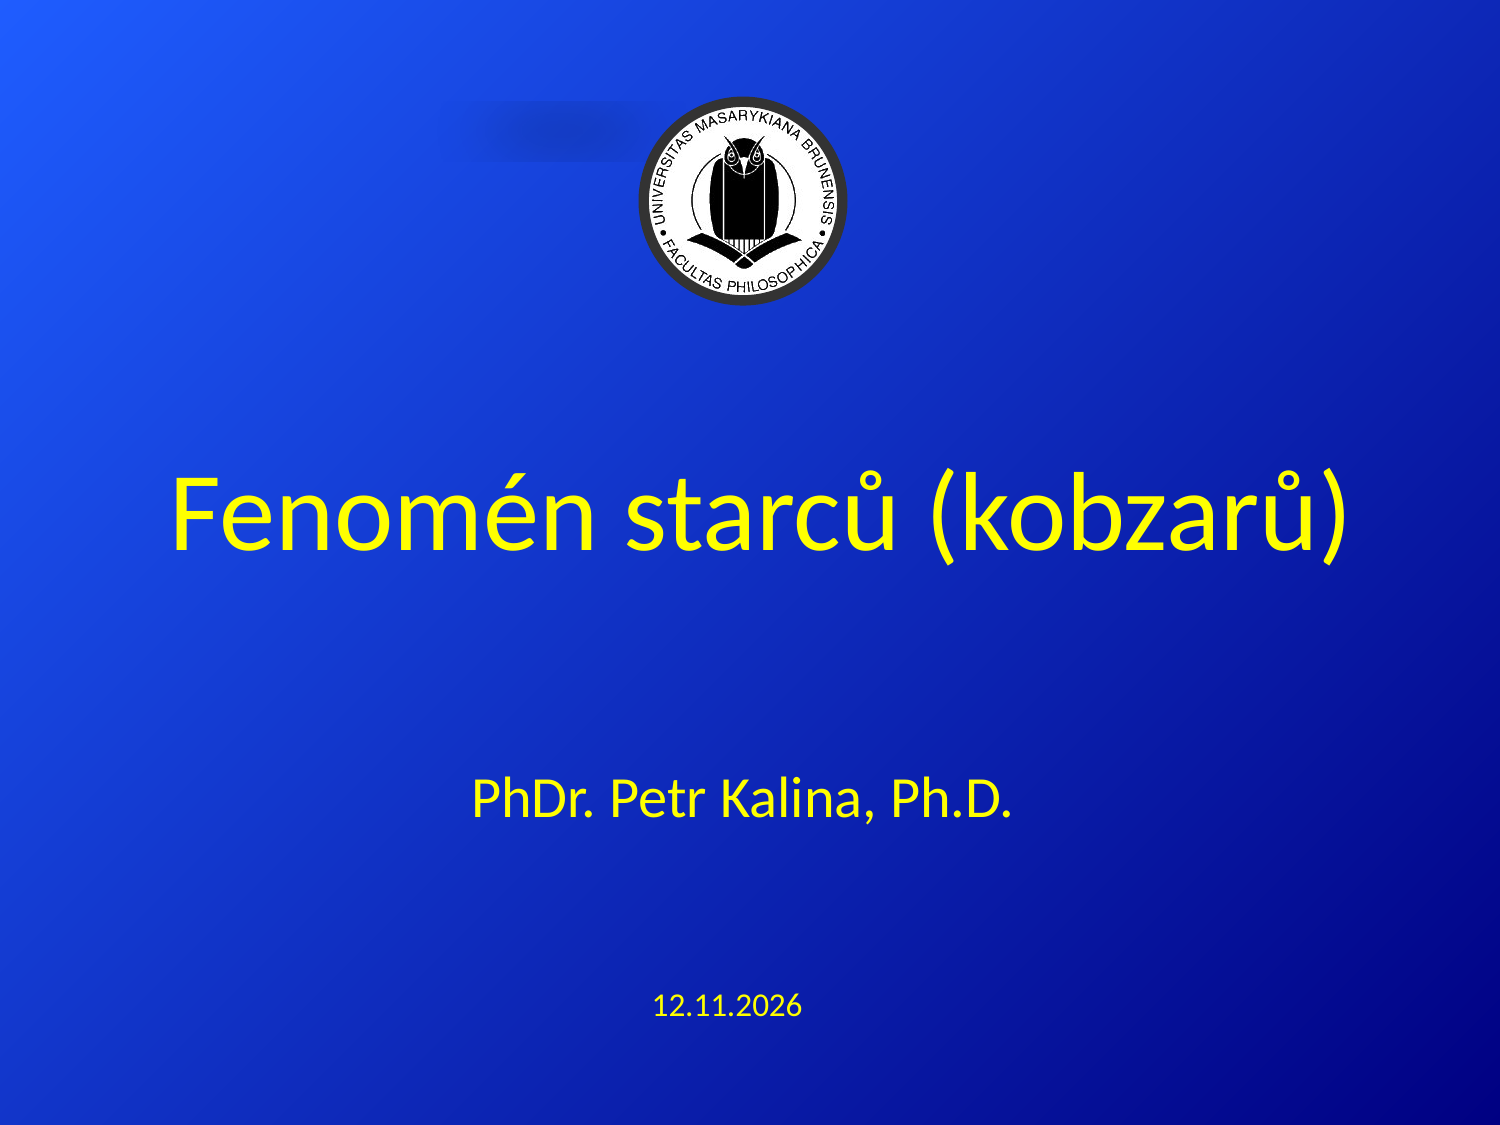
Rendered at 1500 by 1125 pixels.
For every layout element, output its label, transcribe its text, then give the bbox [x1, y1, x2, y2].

picture [643, 101, 843, 301]
subtitle PhDr. Petr Kalina, Ph.D. [217, 751, 1268, 878]
text_box 22.3.2016 [636, 975, 818, 1031]
title Fenomén starců (kobzarů) [123, 385, 1399, 627]
